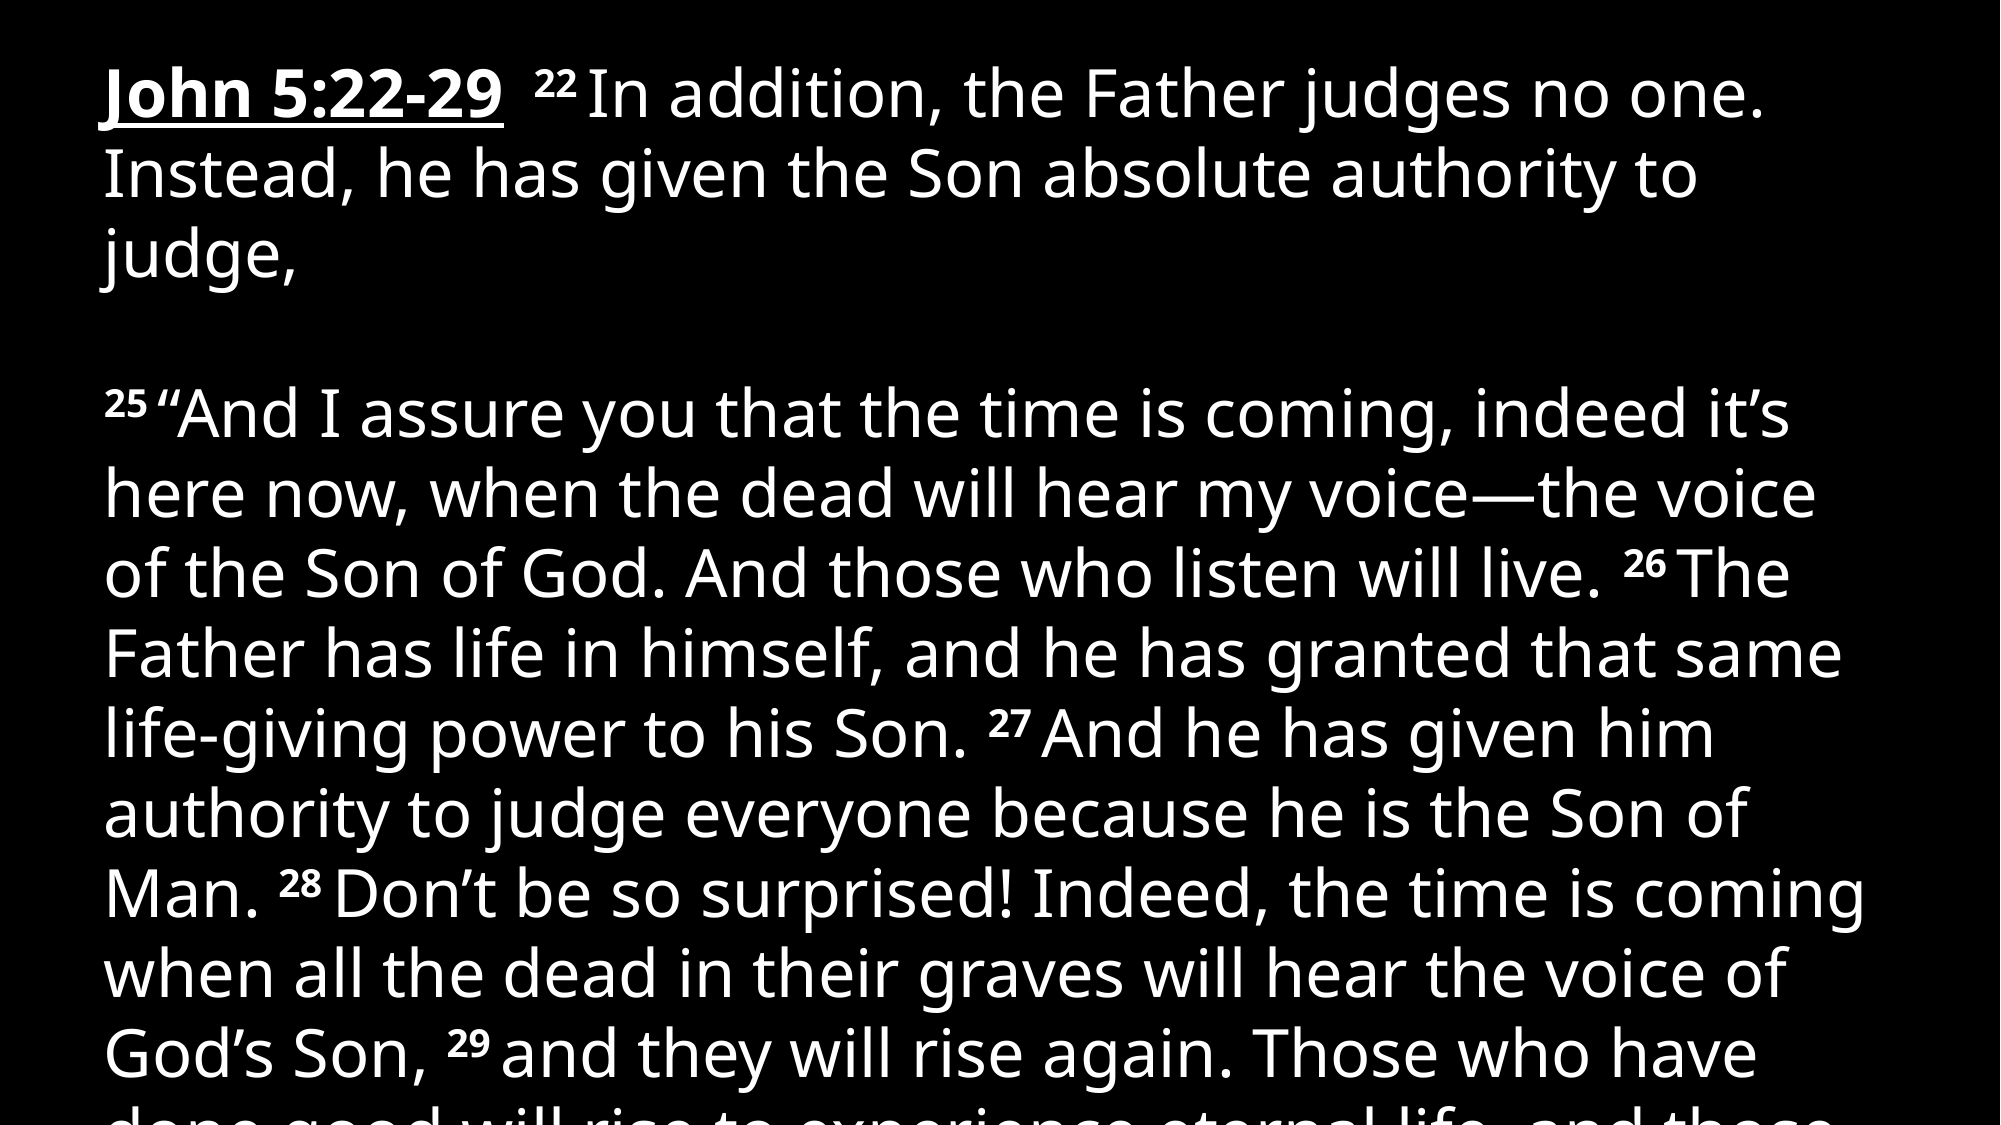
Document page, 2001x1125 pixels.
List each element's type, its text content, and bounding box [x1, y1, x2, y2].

text_box John 5:22-29 22 In addition, the Father judges no one. Instead, he has given the Son absolute authority to judge, 25 “And I assure you that the time is coming, indeed it’s here now, when the dead will hear my voice—the voice of the Son of God. And those who listen will live. 26 The Father has life in himself, and he has granted that same life-giving power to his Son. 27 And he has given him authority to judge everyone because he is the Son of Man. 28 Don’t be so surprised! Indeed, the time is coming when all the dead in their graves will hear the voice of God’s Son, 29 and they will rise again. Those who have done good will rise to experience eternal life, and those who have continued in evil will rise to experience judgment [89, 43, 1911, 1125]
